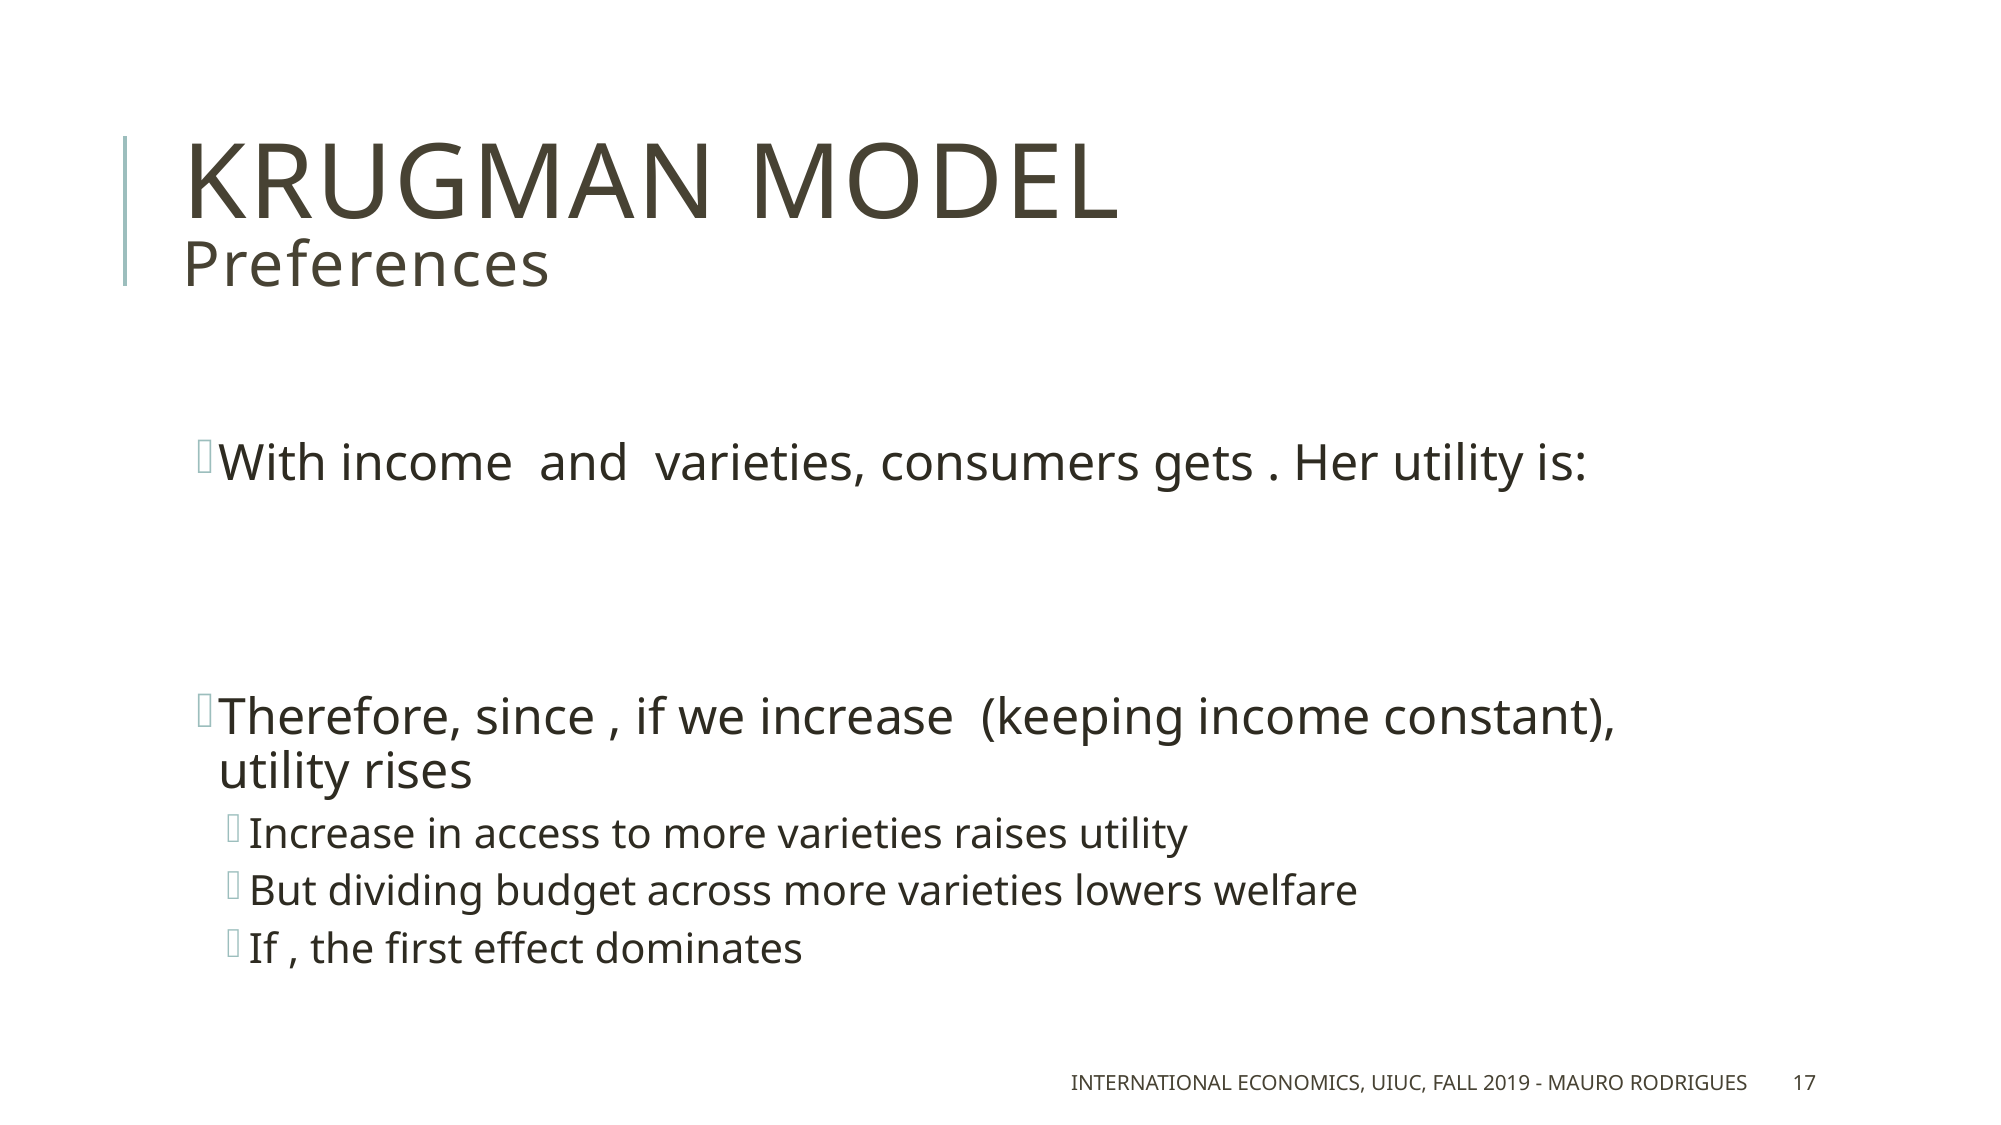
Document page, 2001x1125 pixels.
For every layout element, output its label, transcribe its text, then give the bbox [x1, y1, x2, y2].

slide_number 17 [1777, 1061, 1938, 1107]
title Krugman model Preferences [168, 96, 1763, 342]
footer International Economics, UIUC, Fall 2019 - Mauro Rodrigues [794, 1061, 1763, 1107]
